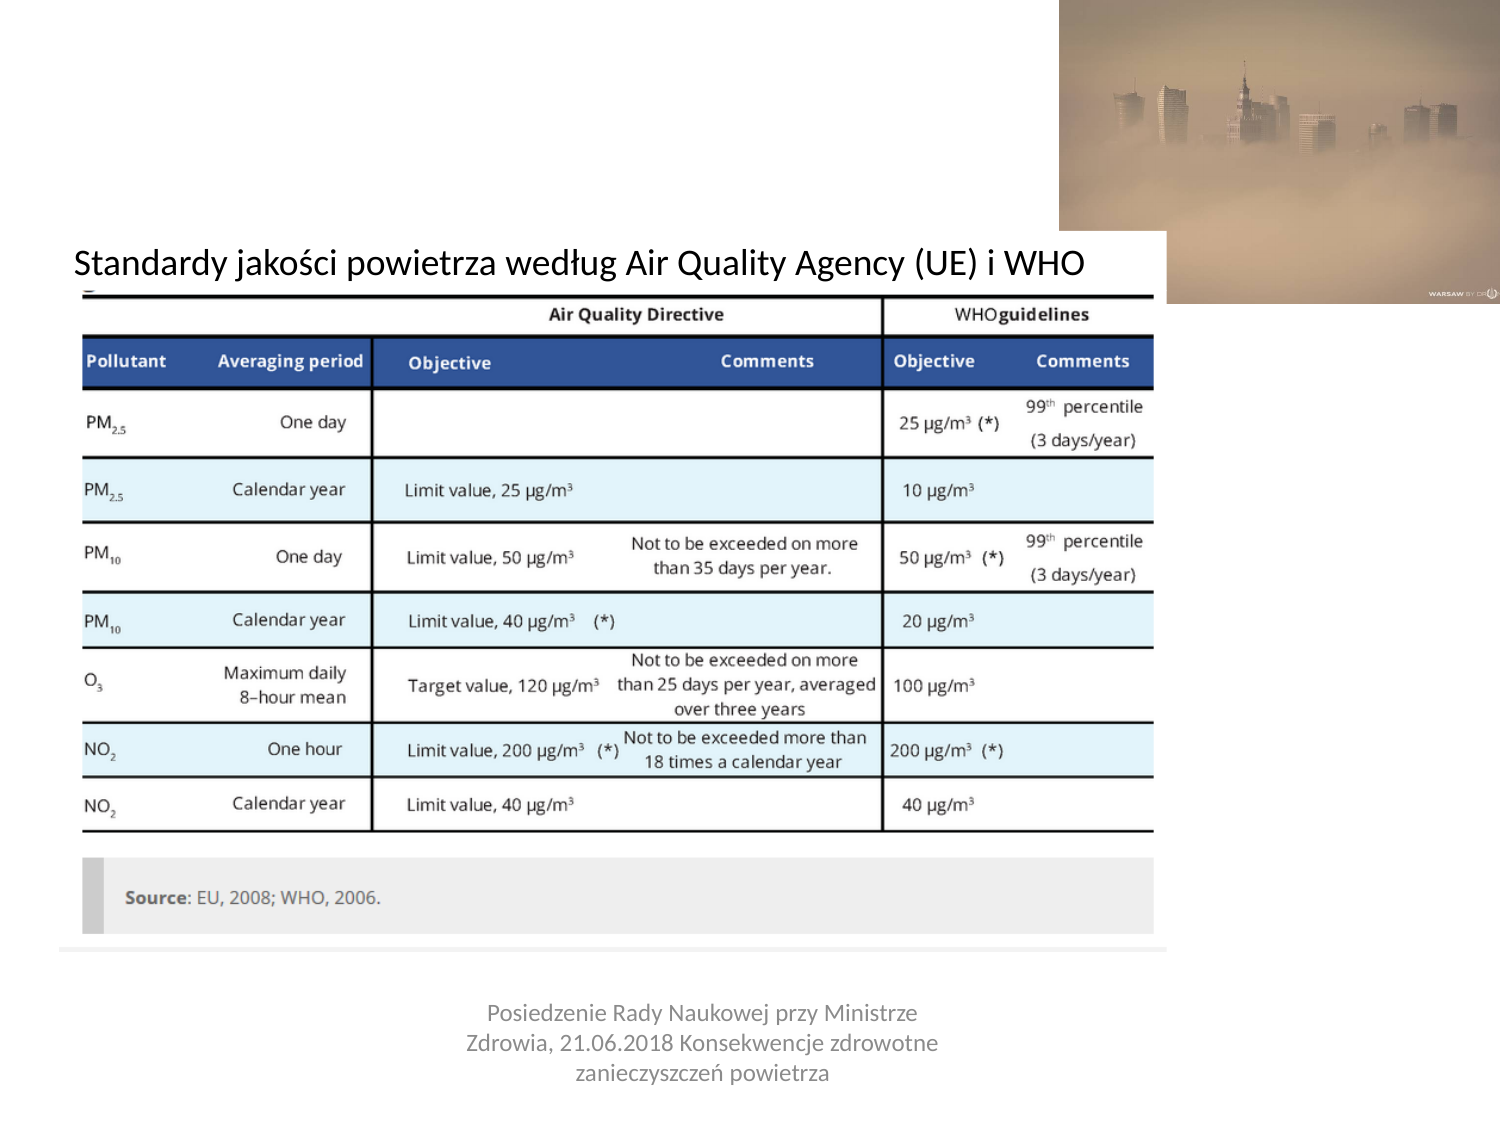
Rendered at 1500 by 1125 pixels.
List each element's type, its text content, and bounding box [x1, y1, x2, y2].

footer Posiedzenie Rady Naukowej przy Ministrze Zdrowia, 21.06.2018 Konsekwencje zdrowotne zanieczyszczeń powietrza [449, 1011, 957, 1072]
text_box Standardy jakości powietrza według Air Quality Agency (UE) i WHO [59, 230, 1059, 290]
picture [59, 0, 1500, 952]
